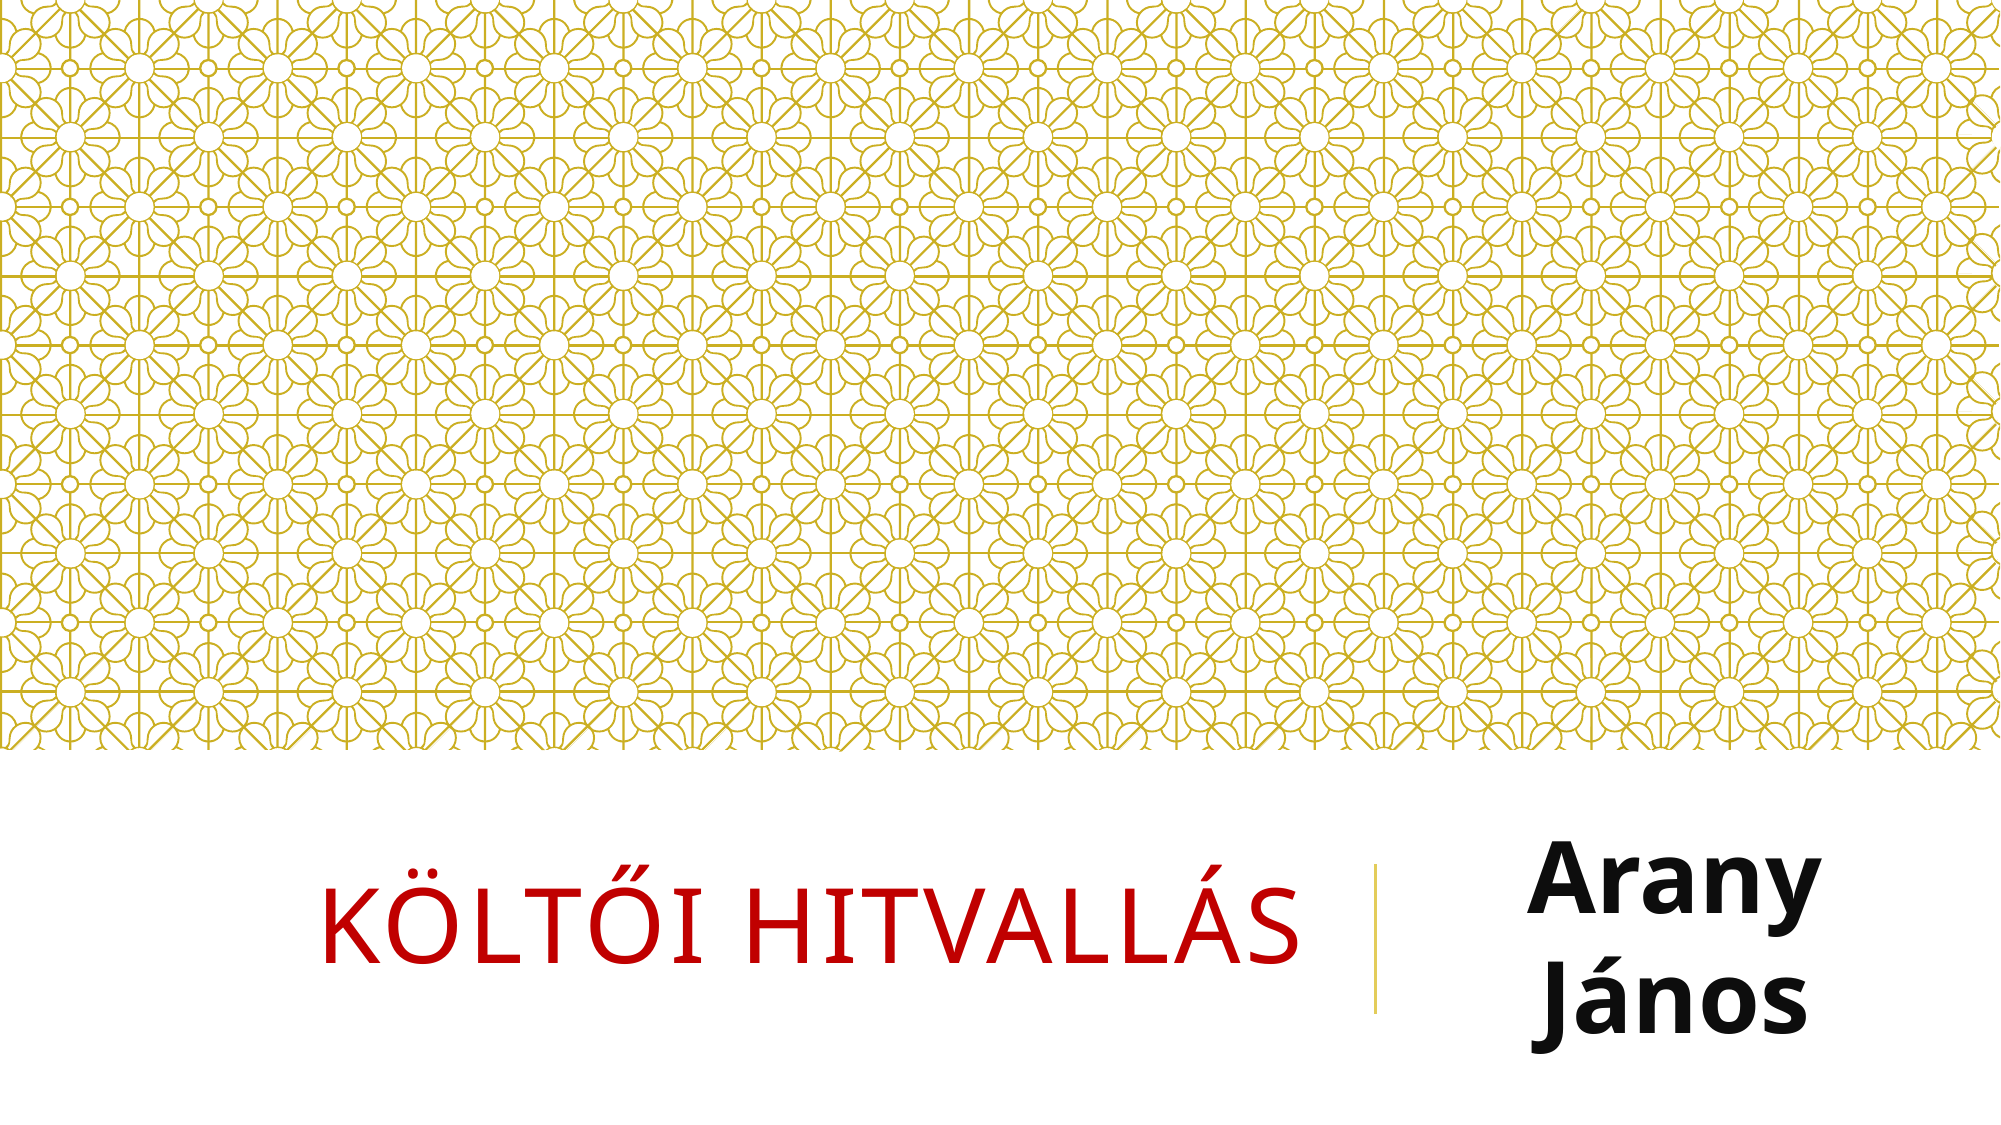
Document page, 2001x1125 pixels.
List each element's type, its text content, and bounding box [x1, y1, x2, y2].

subtitle Arany János [1412, 813, 1938, 1054]
title Költői hitvallás [75, 813, 1350, 1054]
